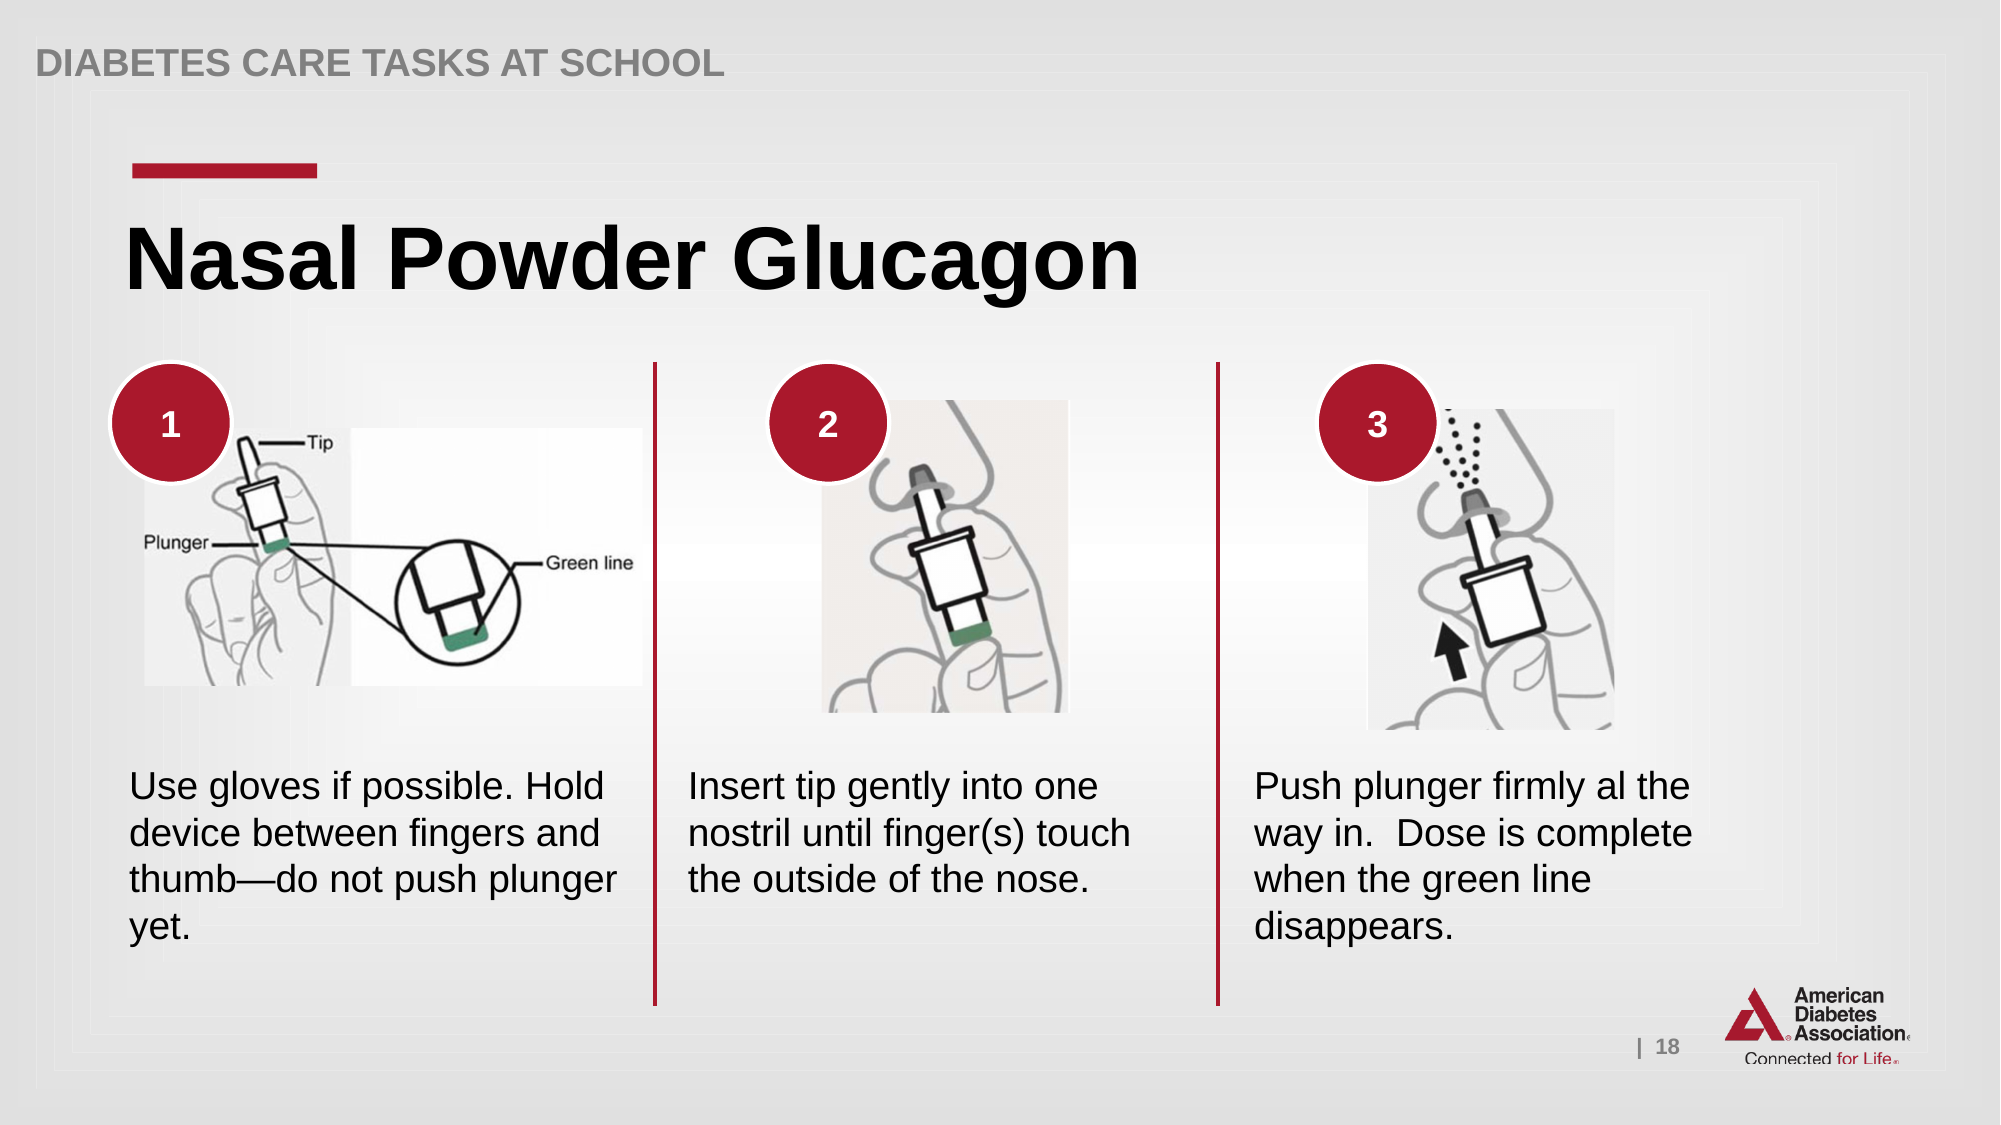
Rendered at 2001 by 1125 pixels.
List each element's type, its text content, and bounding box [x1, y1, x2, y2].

text_box Use gloves if possible. Hold device between fingers and thumb—do not push plunger yet. [129, 760, 628, 947]
text_box Insert tip gently into one nostril until finger(s) touch the outside of the nose. [687, 760, 1187, 901]
text_box 2 [766, 360, 886, 485]
text_box Push plunger firmly al the way in. Dose is complete when the green line disappears. [1254, 760, 1753, 1022]
picture [1366, 409, 1615, 730]
picture [144, 428, 643, 686]
text_box 1 [108, 360, 233, 479]
text_box 3 [1315, 360, 1439, 484]
picture [821, 400, 1071, 713]
list Nasal Powder Glucagon [109, 205, 1765, 349]
